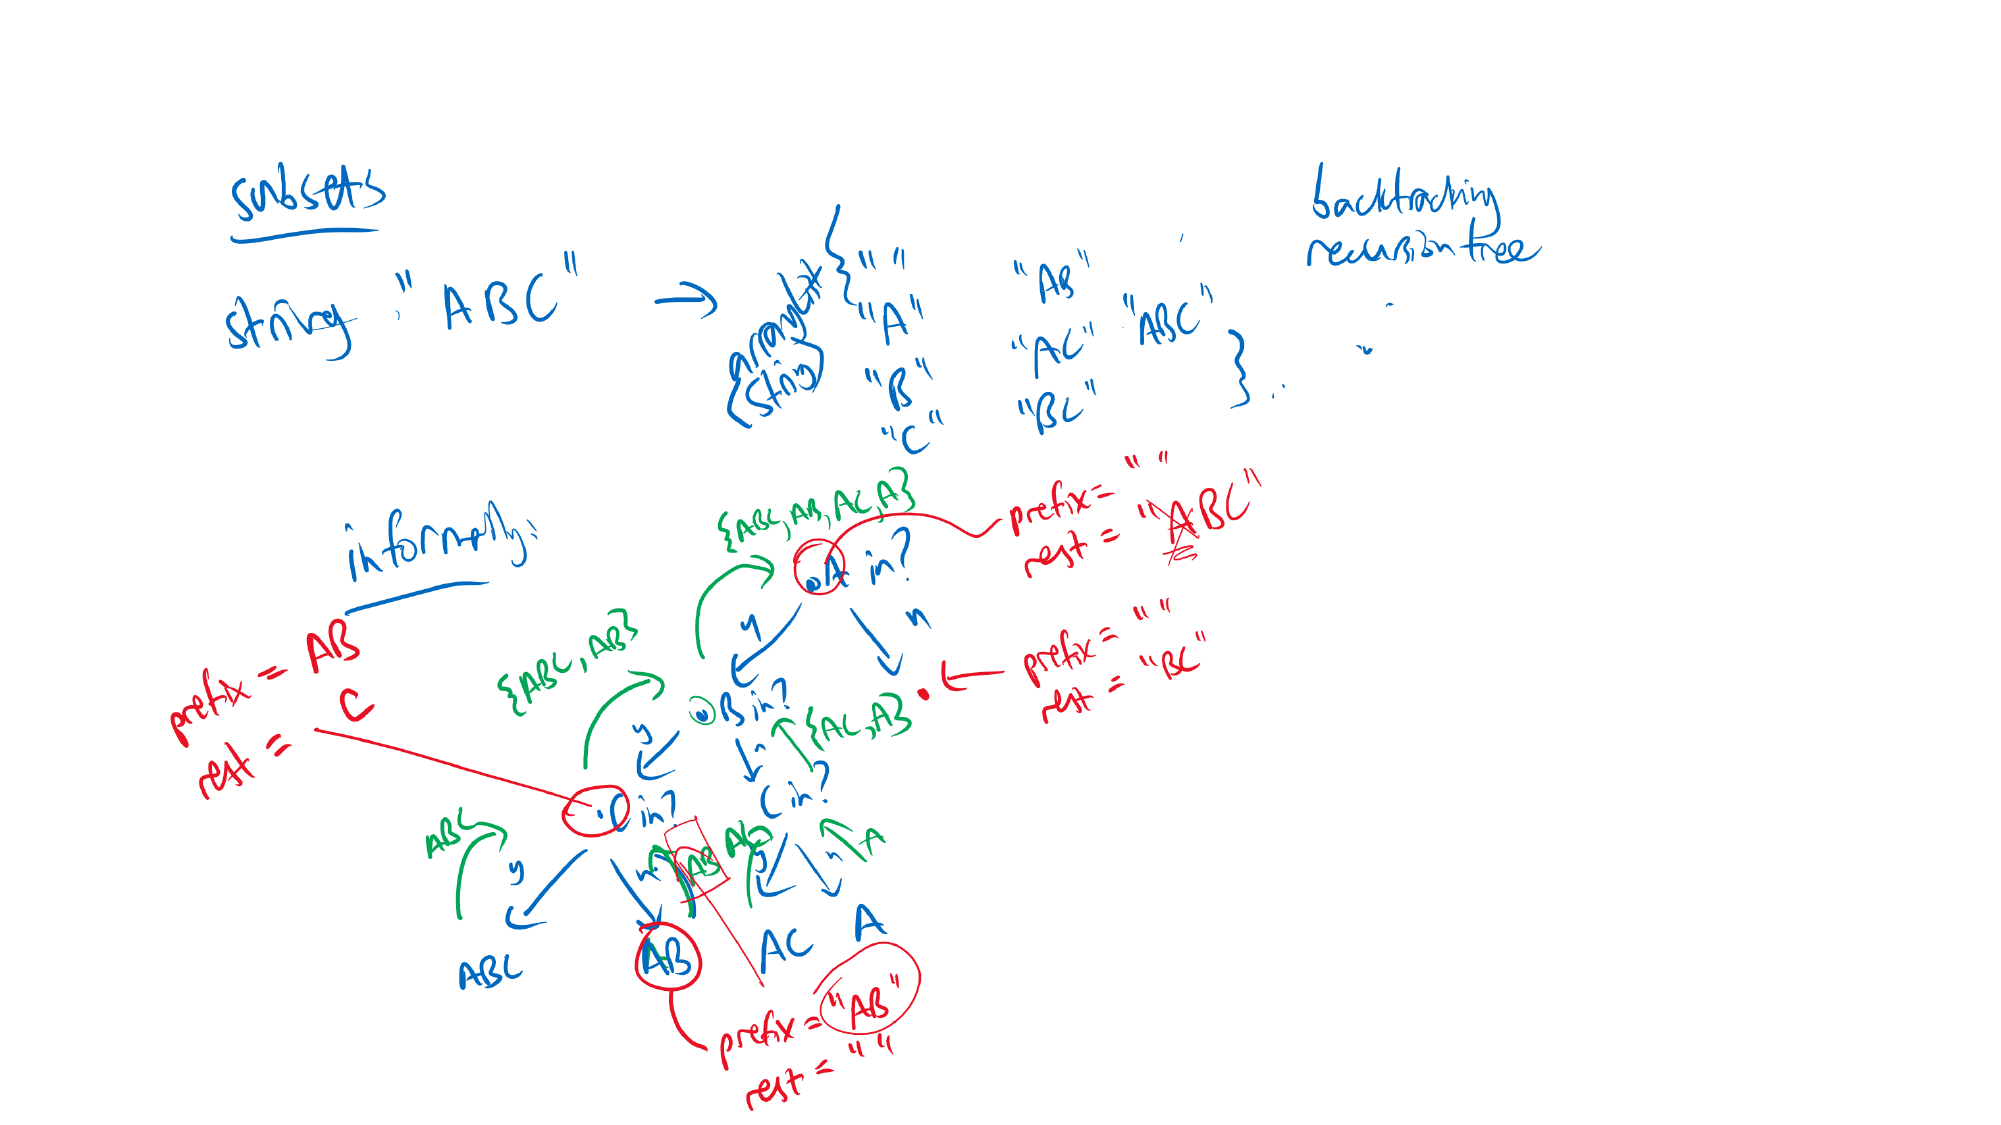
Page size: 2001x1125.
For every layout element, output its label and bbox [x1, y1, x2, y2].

picture [156, 0, 1844, 1125]
